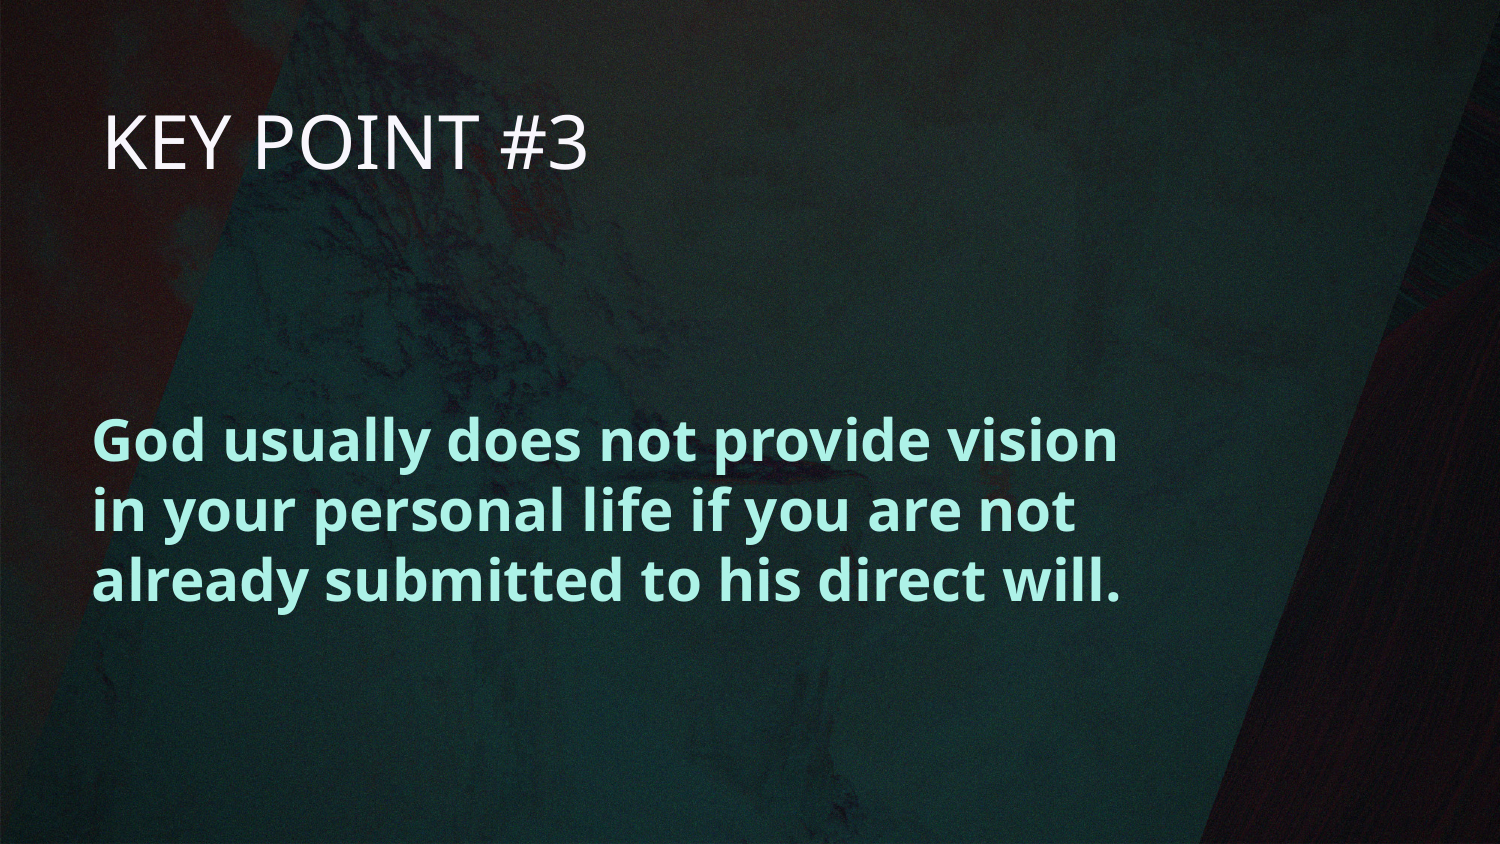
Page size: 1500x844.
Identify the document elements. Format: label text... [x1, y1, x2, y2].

list God usually does not provide vision in your personal life if you are not already submitted to his direct will. [76, 238, 1424, 779]
picture [0, 0, 1500, 844]
title KEY POINT #3 [86, 71, 1075, 208]
